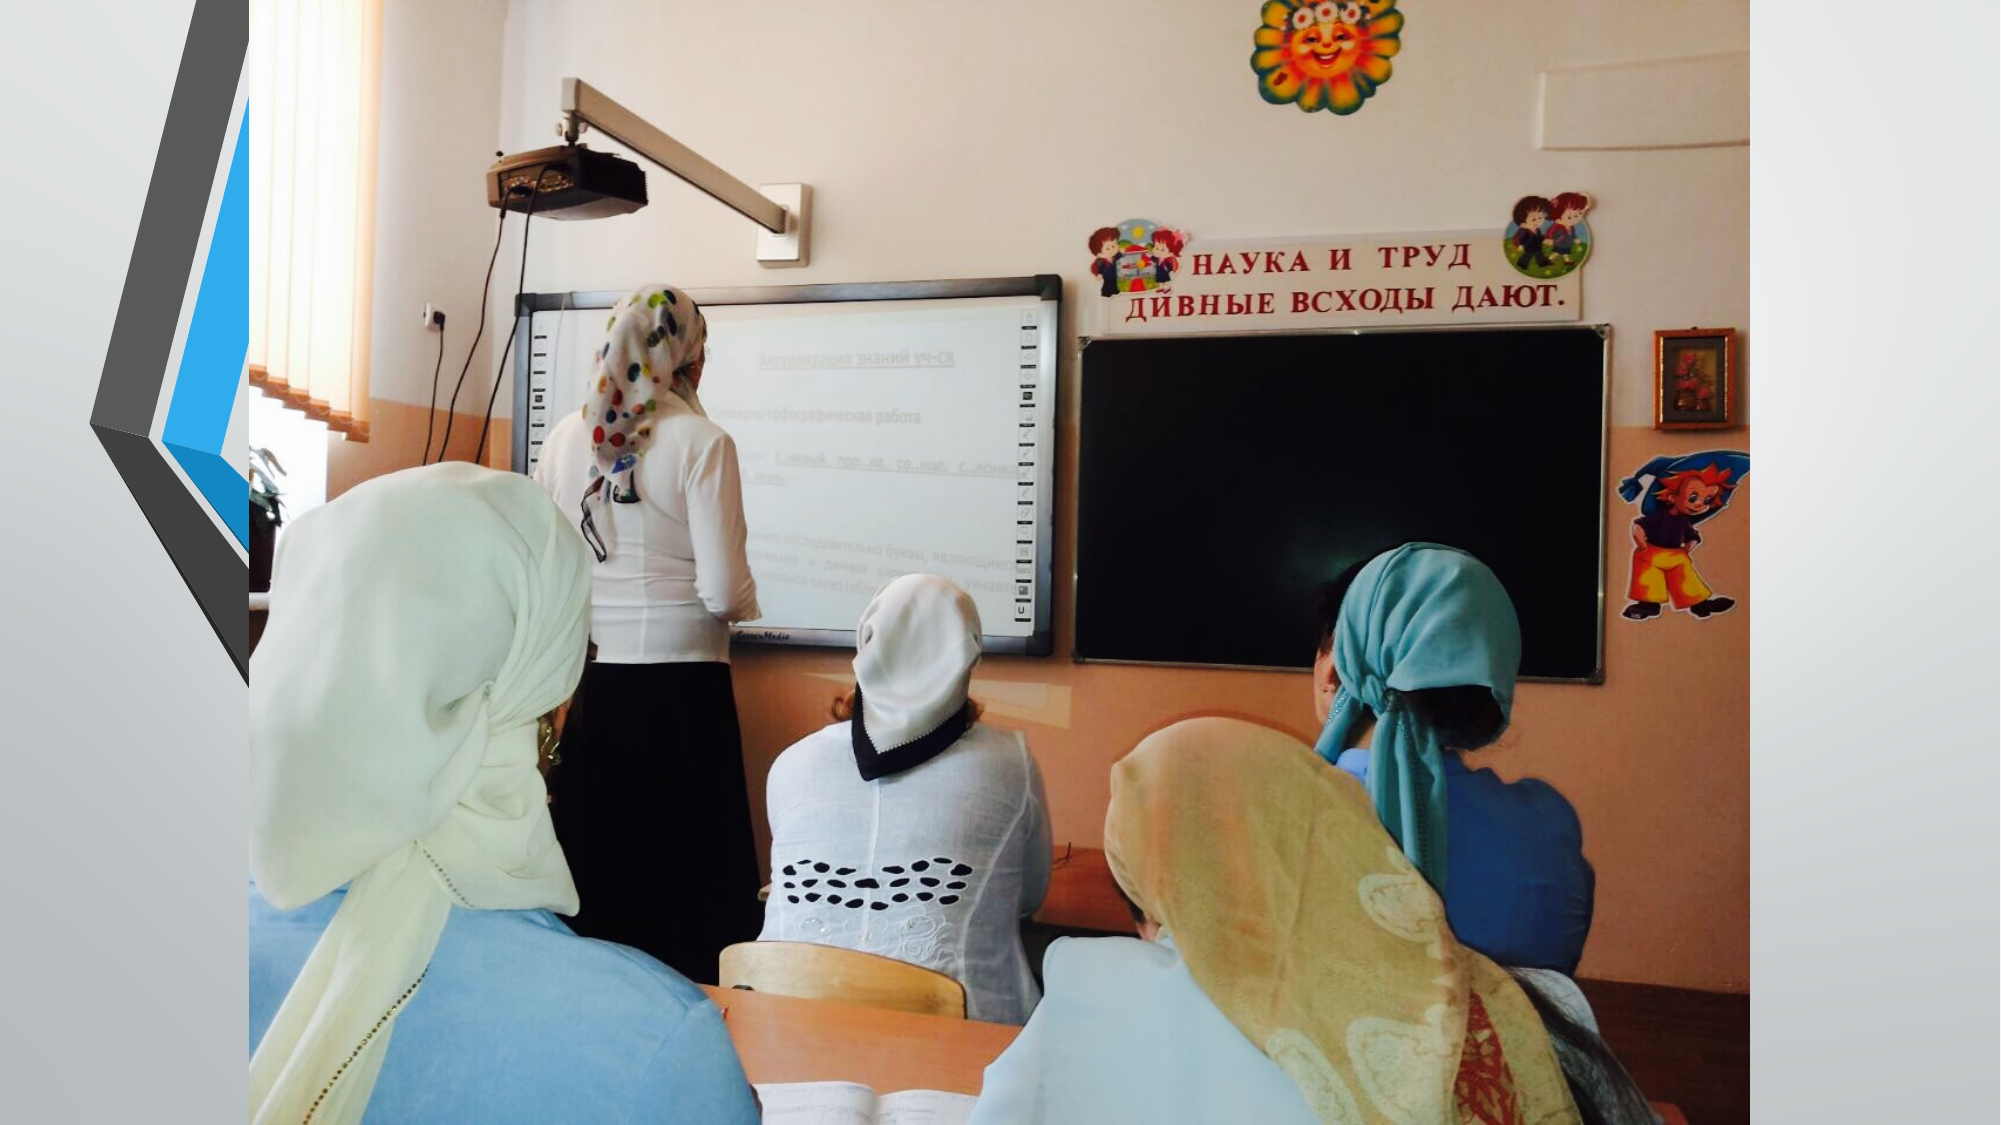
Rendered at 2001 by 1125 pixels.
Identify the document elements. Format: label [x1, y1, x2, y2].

picture [249, 0, 1751, 1125]
